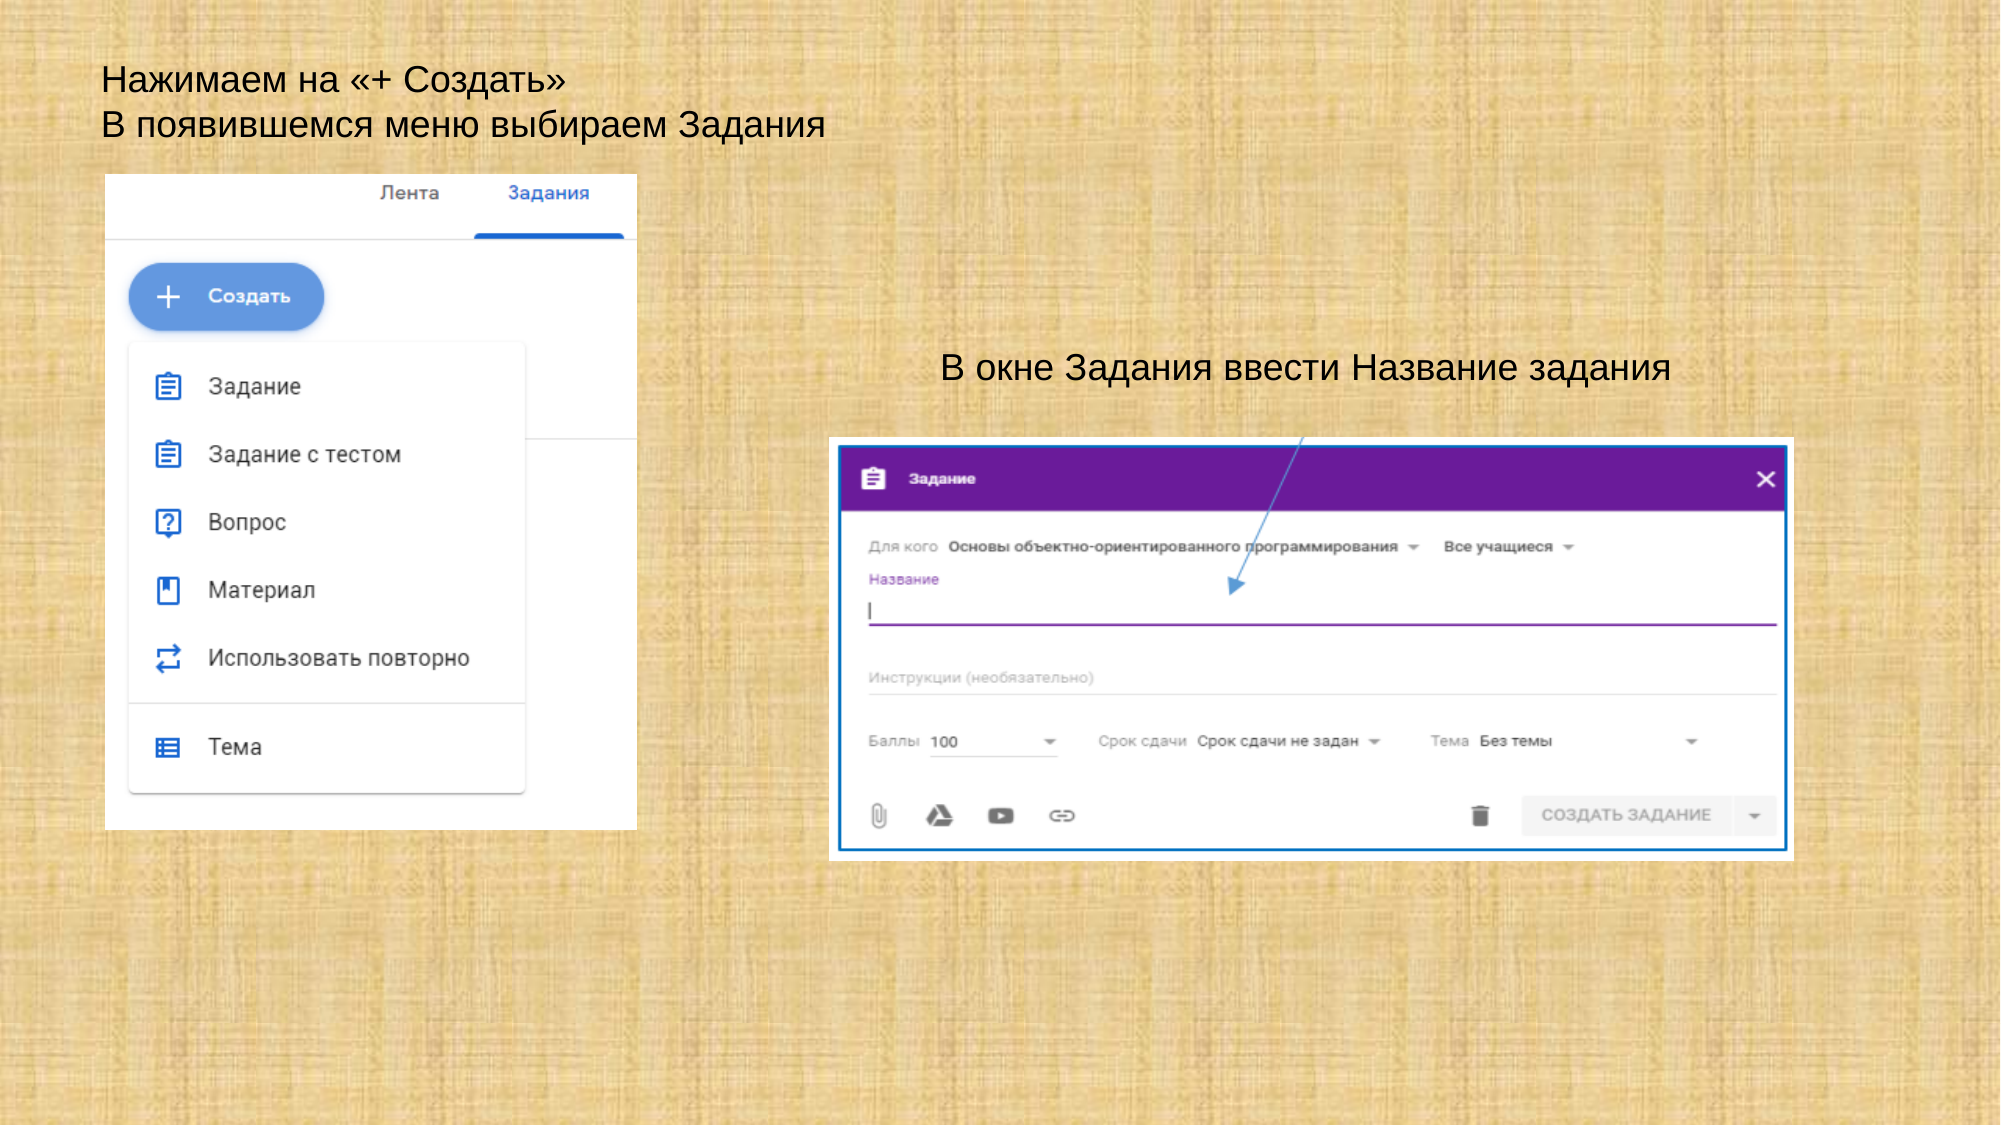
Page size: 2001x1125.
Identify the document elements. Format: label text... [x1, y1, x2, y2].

picture [0, 0, 2001, 1125]
text_box В окне Задания ввести Название задания [925, 335, 1698, 396]
text_box Нажимаем на «+ Создать» В появившемся меню выбираем Задания [86, 47, 846, 153]
